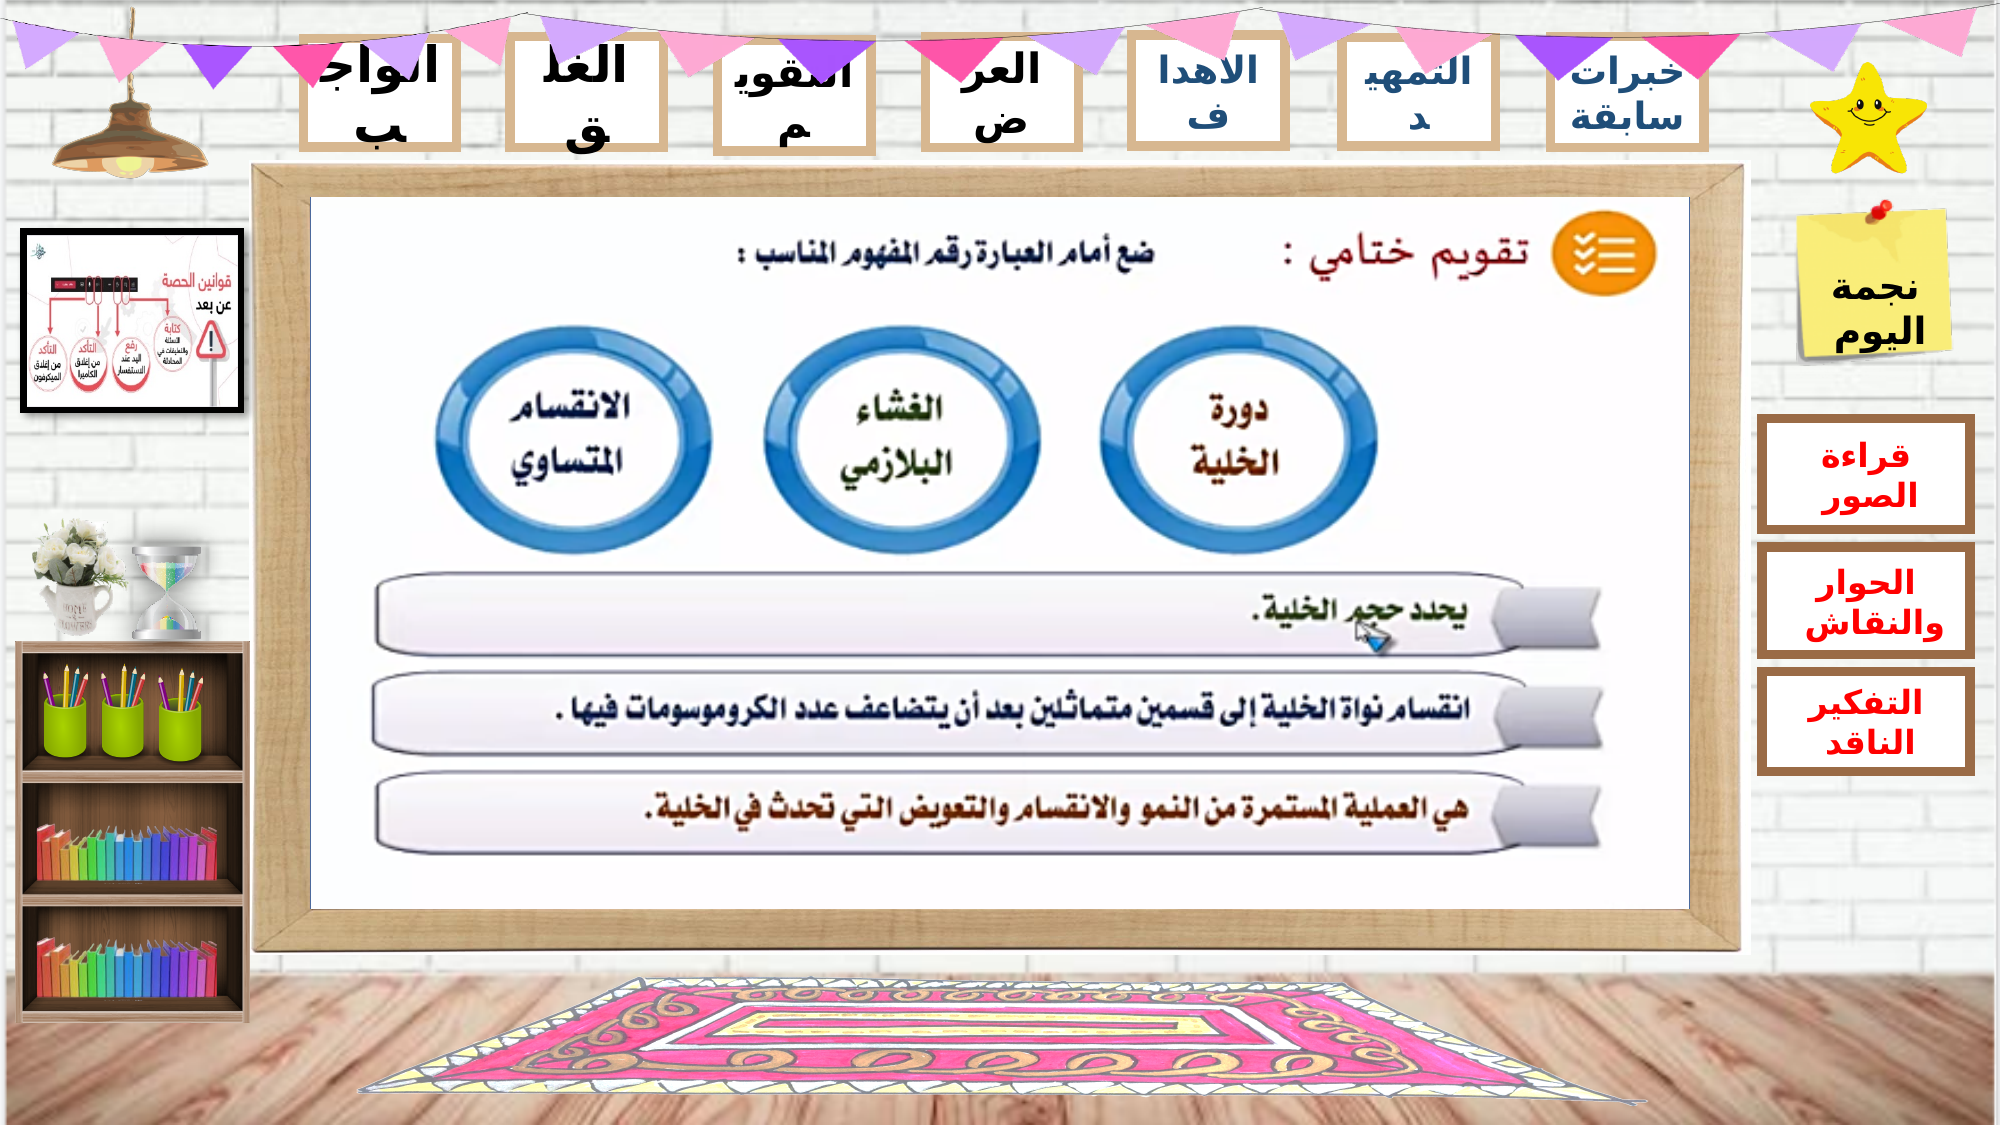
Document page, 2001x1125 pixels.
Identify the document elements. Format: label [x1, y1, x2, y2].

picture [0, 0, 2000, 1125]
text_box [1762, 418, 1971, 772]
